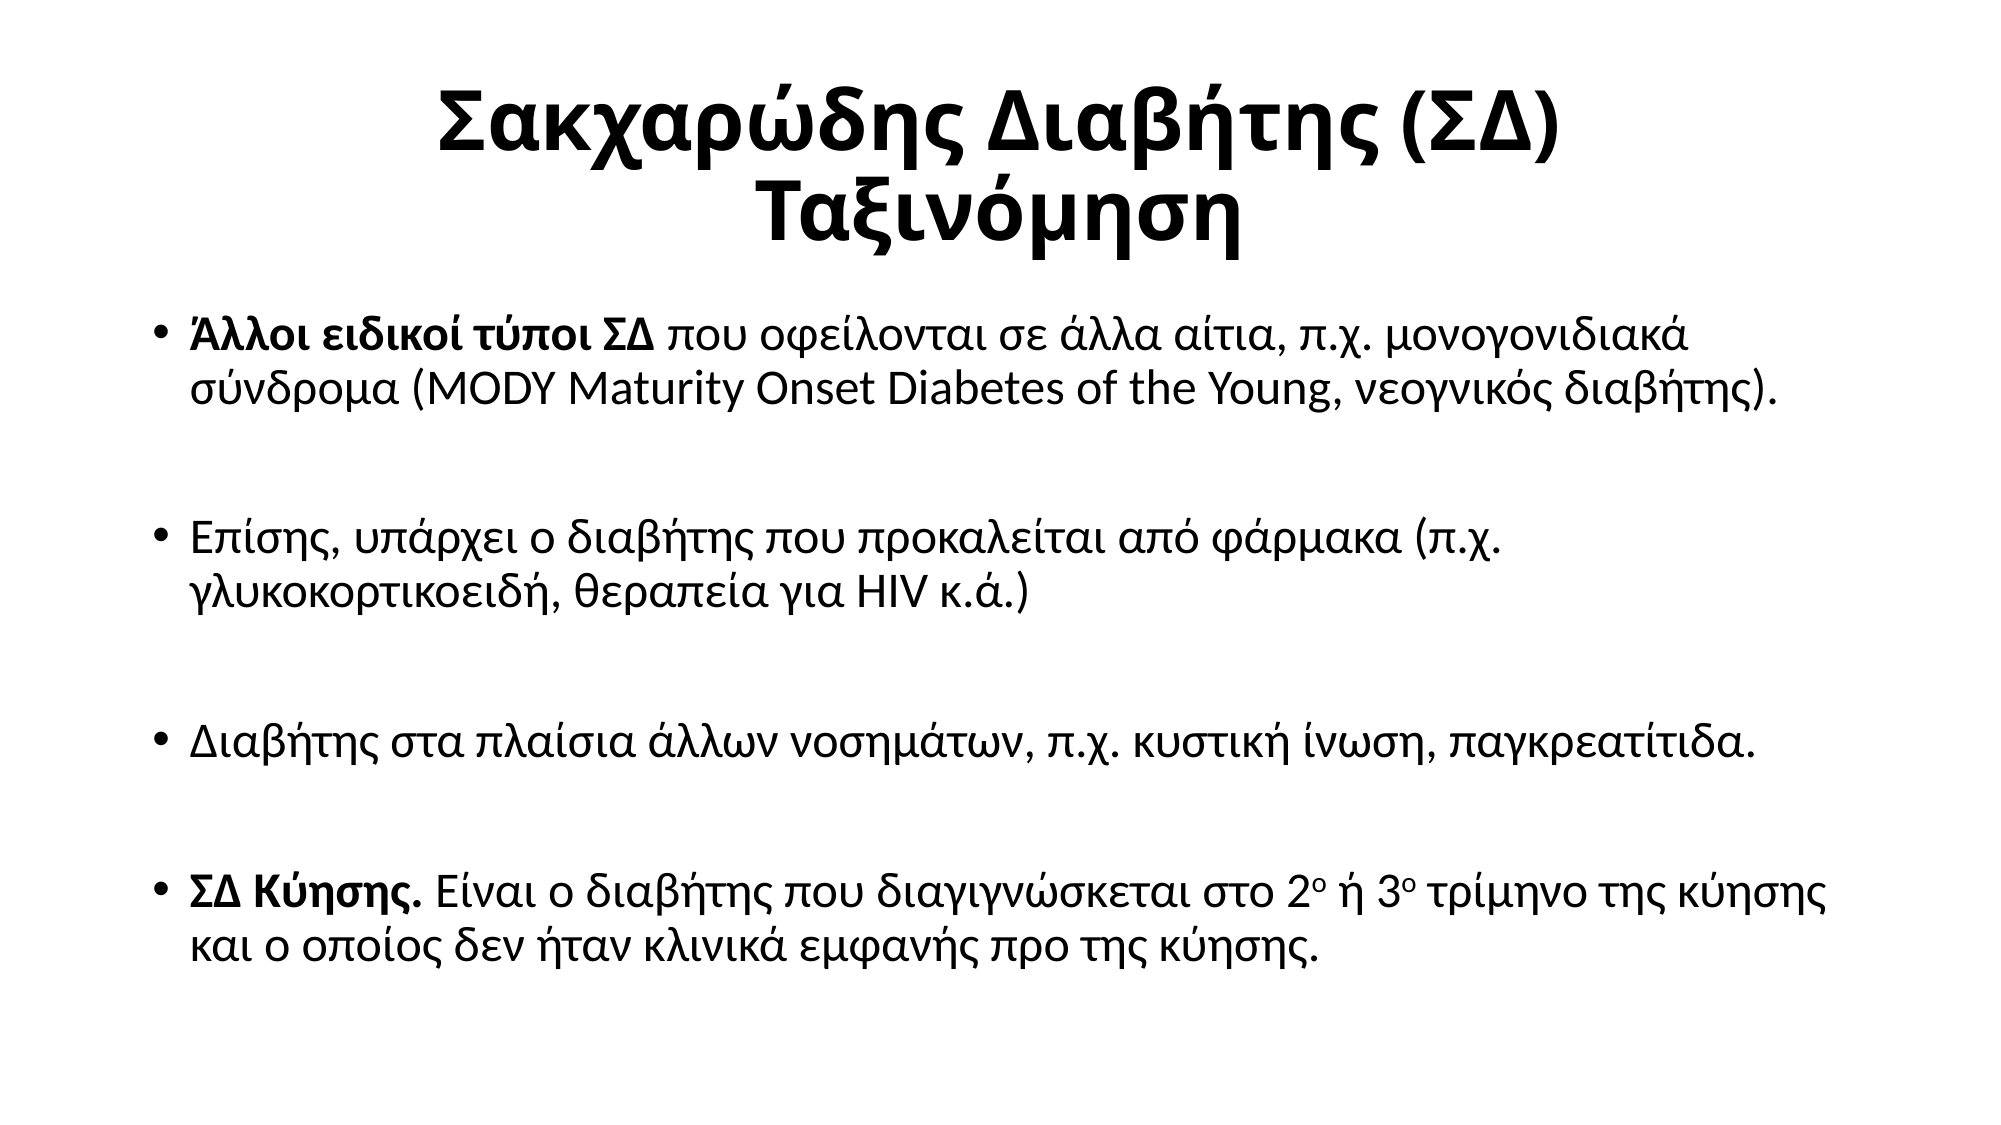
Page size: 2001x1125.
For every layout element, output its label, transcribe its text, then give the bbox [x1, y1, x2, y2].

list Άλλοι ειδικοί τύποι ΣΔ που οφείλονται σε άλλα αίτια, π.χ. μονογονιδιακά σύνδρομα (MODY Maturity Onset Diabetes of the Young, νεογνικός διαβήτης). Επίσης, υπάρχει ο διαβήτης που προκαλείται από φάρμακα (π.χ. γλυκοκορτικοειδή, θεραπεία για HIV κ.ά.) Διαβήτης στα πλαίσια άλλων νοσημάτων, π.χ. κυστική ίνωση, παγκρεατίτιδα. ΣΔ Κύησης. Είναι ο διαβήτης που διαγιγνώσκεται στο 2ο ή 3ο τρίμηνο της κύησης και ο οποίος δεν ήταν κλινικά εμφανής προ της κύησης. [137, 299, 1863, 1014]
title Σακχαρώδης Διαβήτης (ΣΔ) Ταξινόμηση [137, 59, 1863, 278]
